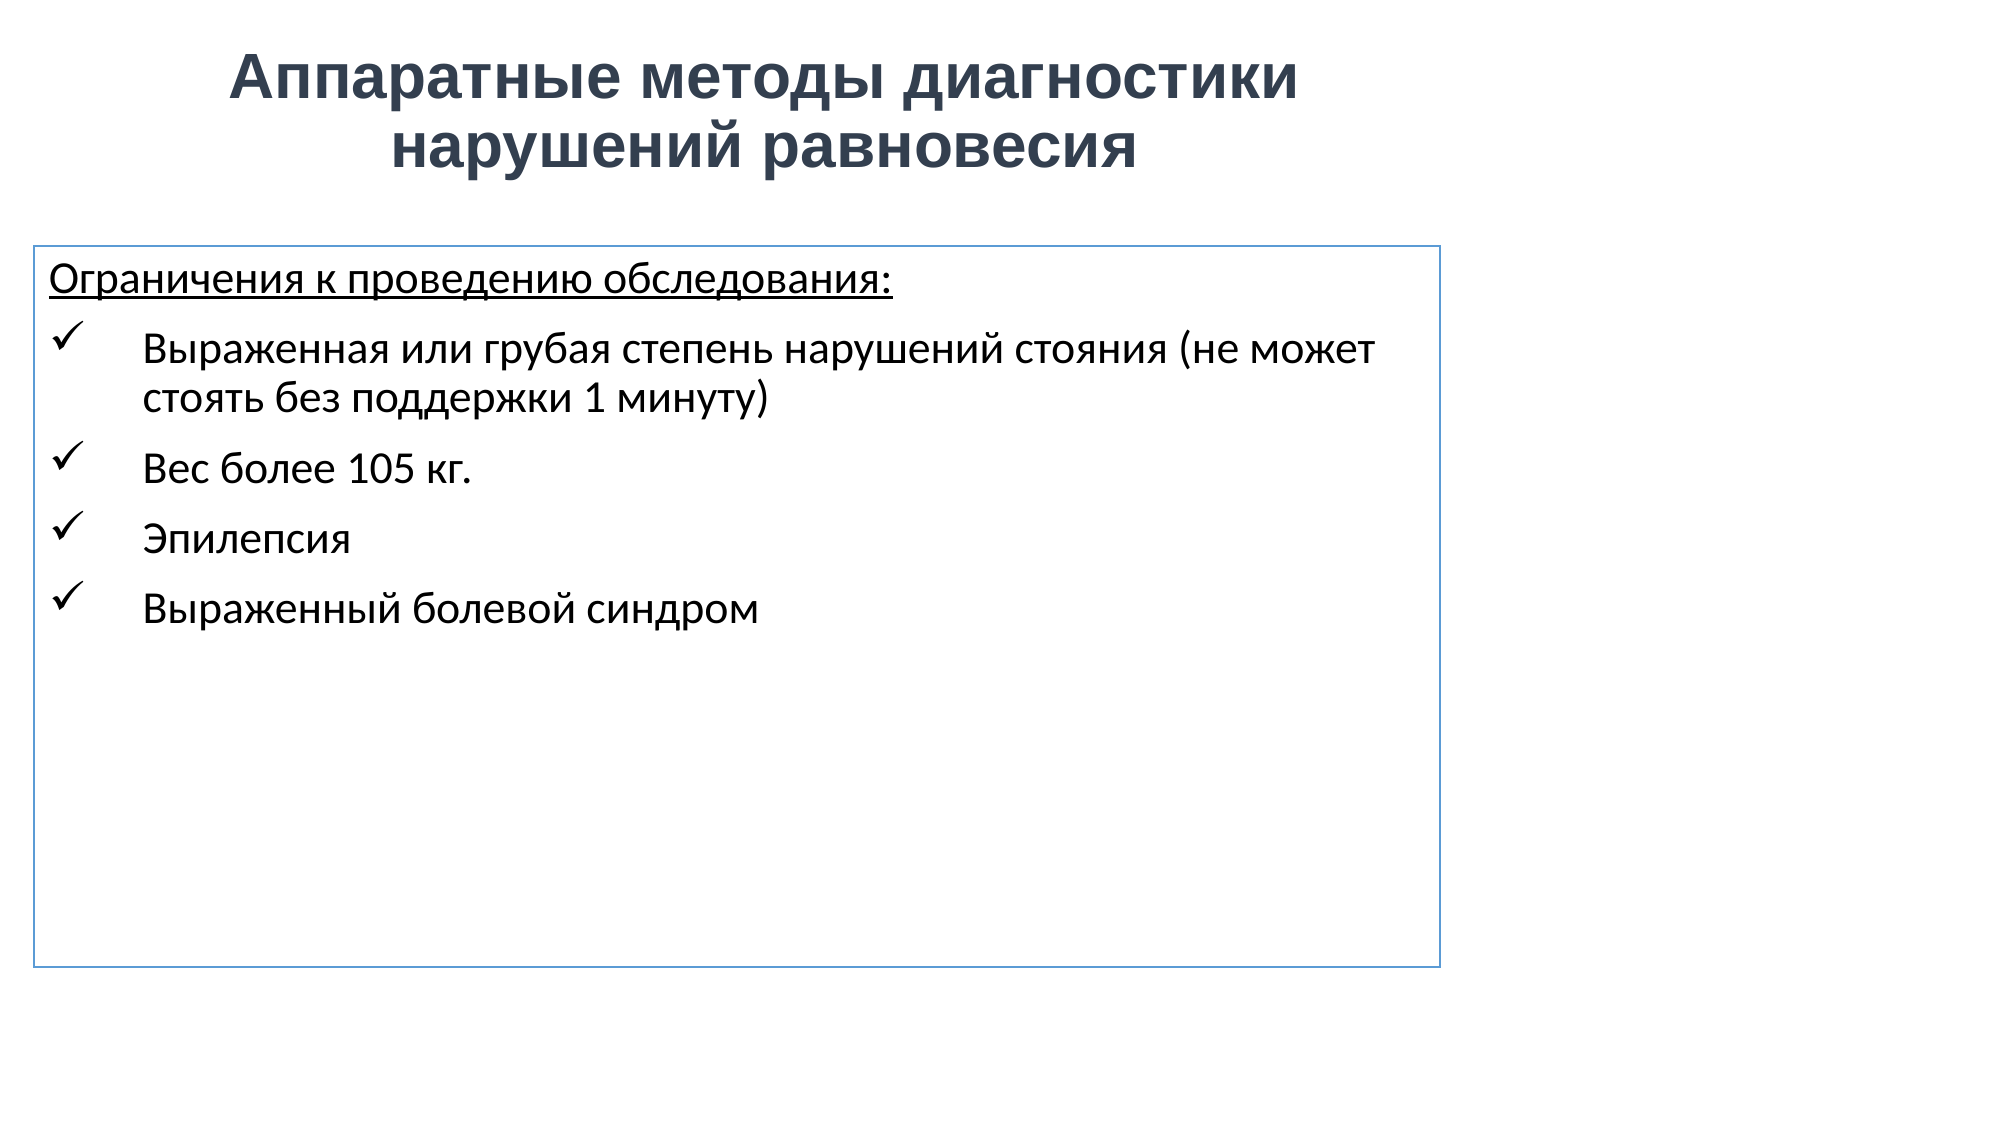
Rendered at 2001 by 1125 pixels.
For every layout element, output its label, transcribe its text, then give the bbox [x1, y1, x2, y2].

list Ограничения к проведению обследования: Выраженная или грубая степень нарушений стояния (не может стоять без поддержки 1 минуту) Вес более 105 кг. Эпилепсия Выраженный болевой синдром [33, 245, 1441, 968]
title Аппаратные методы диагностики нарушений равновесия [89, 35, 1440, 190]
